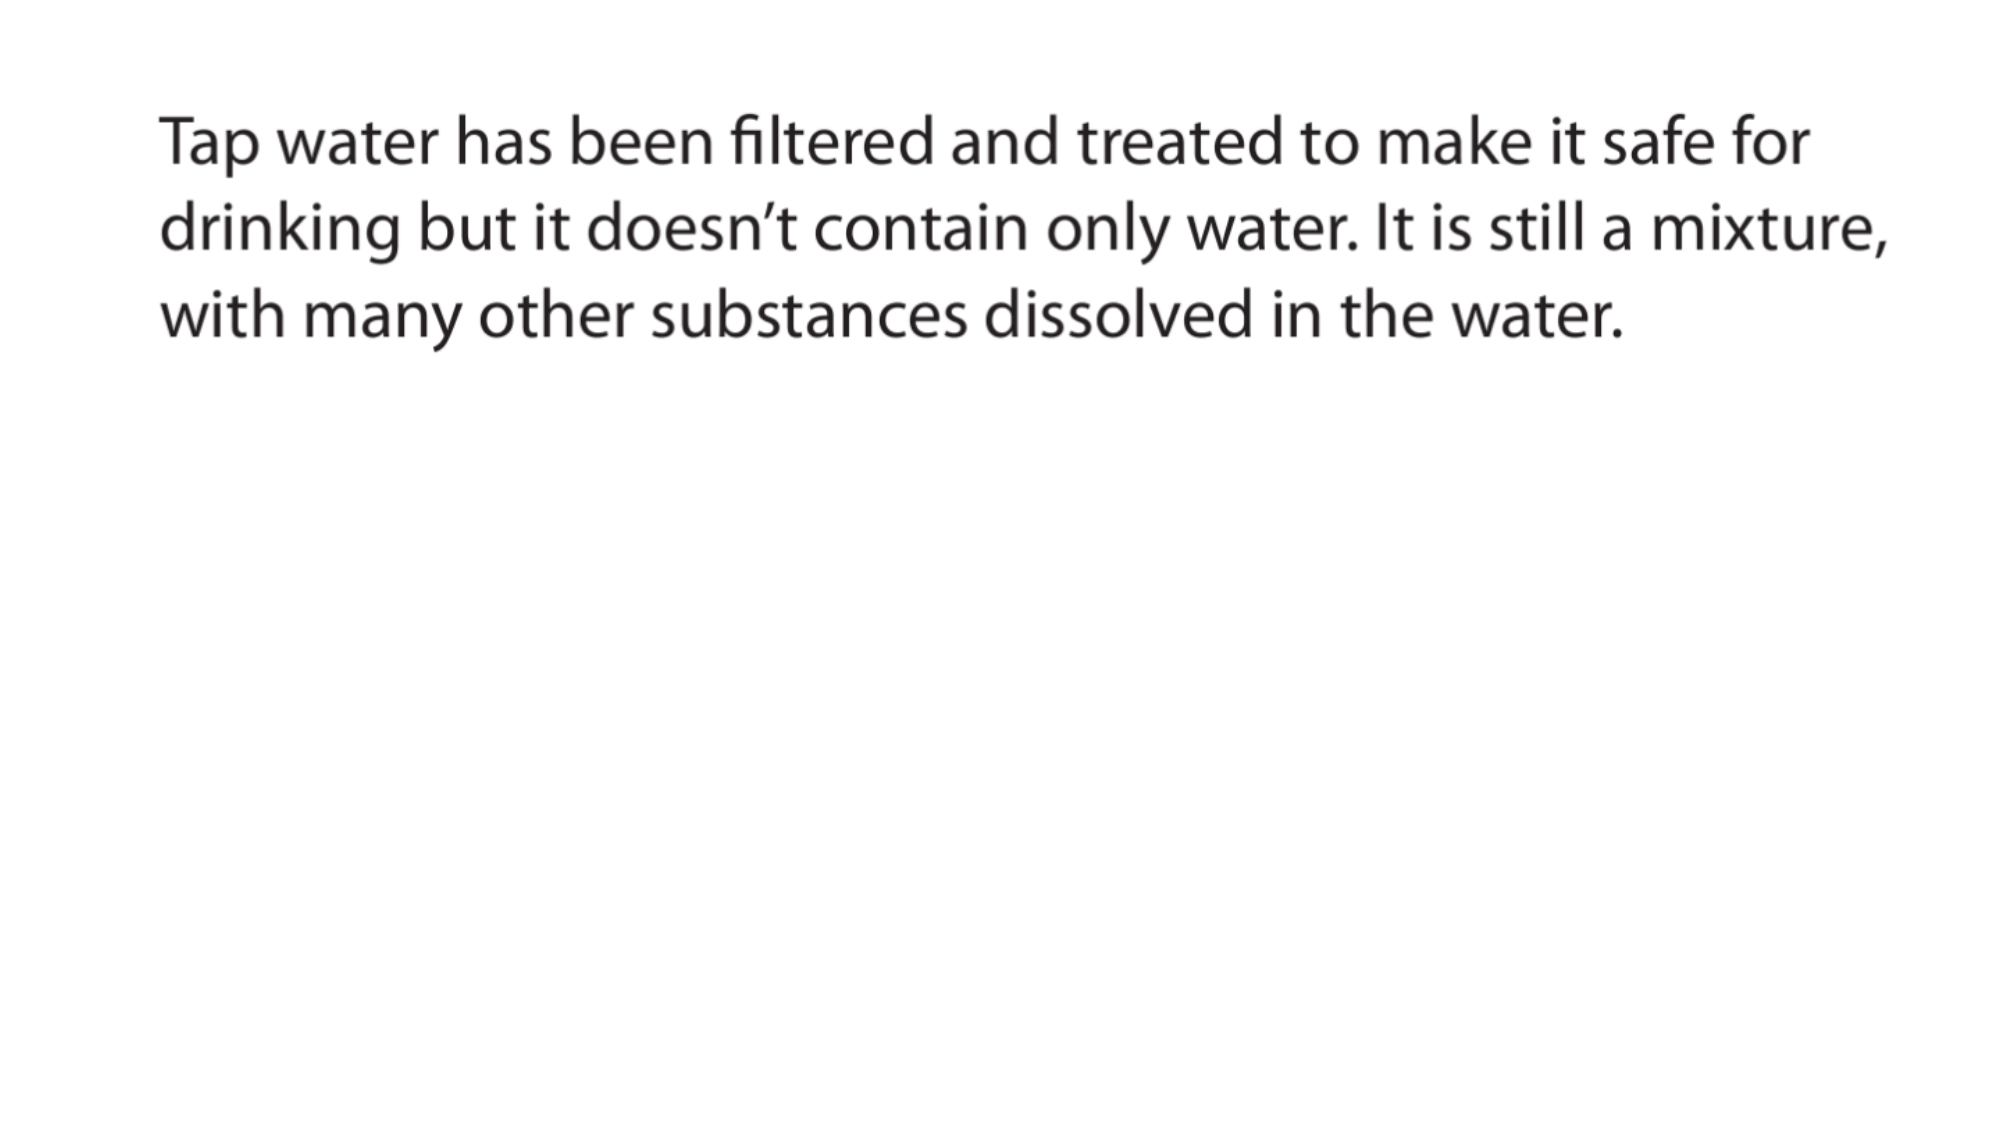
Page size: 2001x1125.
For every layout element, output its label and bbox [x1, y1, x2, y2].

list [137, 90, 1940, 360]
